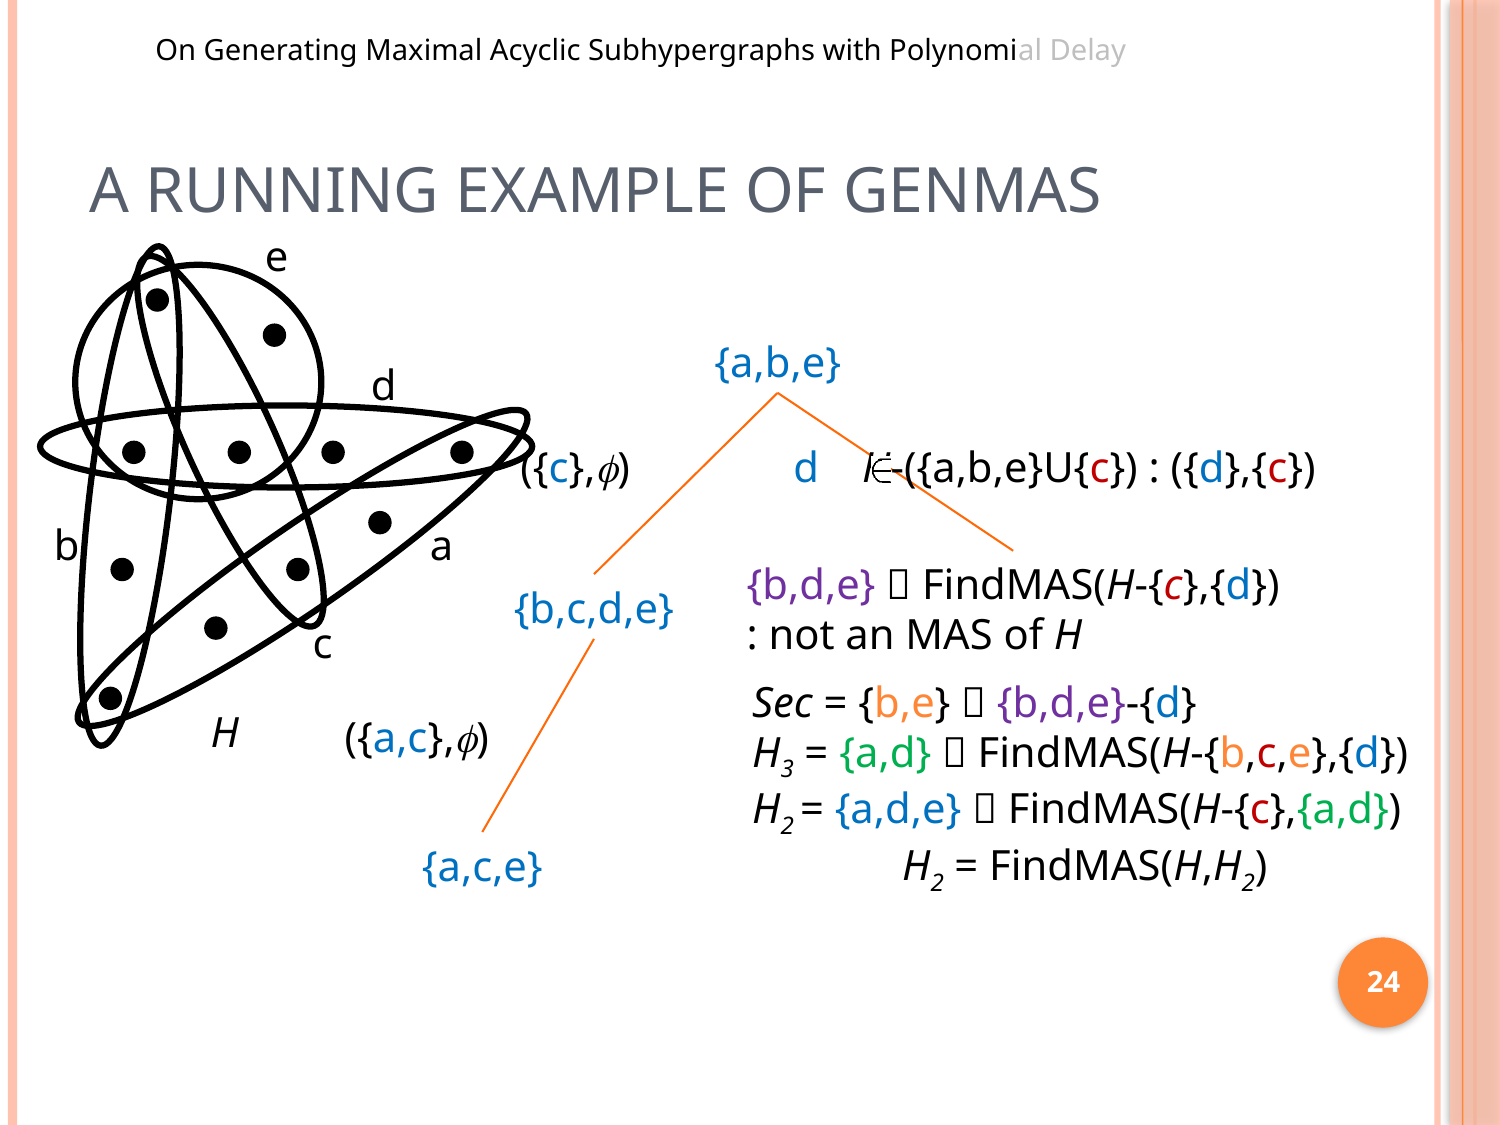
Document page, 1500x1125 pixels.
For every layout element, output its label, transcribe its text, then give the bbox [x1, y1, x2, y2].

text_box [816, 353, 975, 433]
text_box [441, 679, 635, 793]
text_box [819, 433, 1379, 500]
text_box [80, 246, 180, 746]
text_box Sec = {b,e}  {b,d,e}-{d} H3 = {a,d}  FindMAS(H-{b,c,e},{d}) H2 = {a,d,e}  FindMAS(H-{c},{a,d}) H2 = FindMAS(H,H2) [737, 667, 1424, 904]
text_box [595, 391, 777, 577]
text_box {a,c,e} [407, 832, 558, 897]
text_box {b,d,e}  FindMAS(H-{c},{d}) : not an MAS of H [731, 550, 1295, 666]
title A Running Example of GenMAS [75, 45, 1300, 233]
text_box b [39, 510, 95, 576]
text_box [173, 268, 263, 409]
text_box [204, 616, 228, 640]
text_box [75, 282, 133, 423]
text_box [124, 558, 297, 718]
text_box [816, 506, 975, 591]
text_box c [297, 609, 348, 675]
text_box ({a,c},f) [329, 703, 435, 768]
text_box [368, 510, 392, 535]
text_box [450, 440, 474, 465]
text_box [202, 486, 324, 622]
text_box [77, 702, 87, 726]
text_box [40, 419, 99, 472]
text_box [173, 264, 322, 405]
text_box [173, 405, 519, 488]
text_box ({c},f) [505, 433, 589, 499]
slide_number 24 [1333, 940, 1434, 1026]
text_box [475, 409, 528, 433]
text_box [171, 483, 208, 500]
text_box [307, 469, 493, 605]
text_box H [195, 698, 255, 764]
text_box a [415, 510, 469, 576]
text_box d [356, 351, 412, 417]
text_box {b,c,d,e} [499, 574, 689, 639]
text_box [262, 323, 287, 347]
text_box On Generating Maximal Acyclic Subhypergraphs with Polynomial Delay [140, 23, 1313, 74]
text_box {a,b,e} [699, 328, 856, 393]
text_box e [250, 222, 304, 288]
